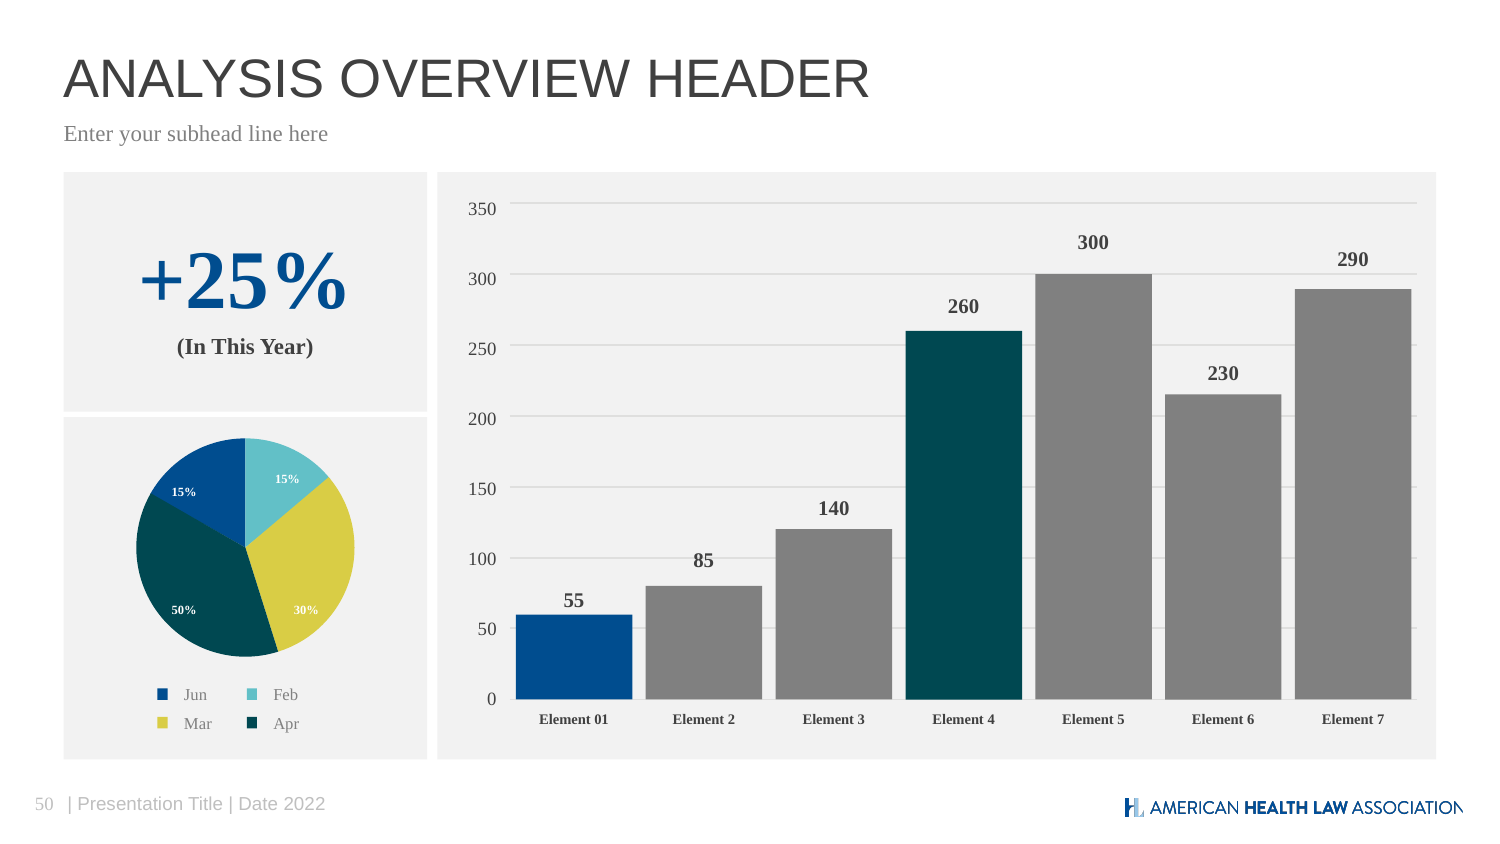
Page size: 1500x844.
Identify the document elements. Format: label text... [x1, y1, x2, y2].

text_box Jun [169, 676, 244, 705]
text_box Feb [258, 676, 334, 705]
text_box [157, 688, 168, 700]
list Enter your subhead line here [63, 119, 1437, 149]
text_box [63, 417, 428, 760]
title ANALYSIS OVERVIEW HEADER [63, 46, 1437, 114]
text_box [450, 196, 1425, 735]
text_box [246, 688, 257, 700]
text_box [115, 224, 375, 359]
text_box [246, 716, 257, 729]
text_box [136, 438, 355, 657]
text_box Apr [258, 705, 334, 741]
text_box Mar [169, 705, 244, 741]
text_box [157, 716, 168, 729]
text_box [63, 172, 428, 412]
text_box [437, 172, 1437, 760]
